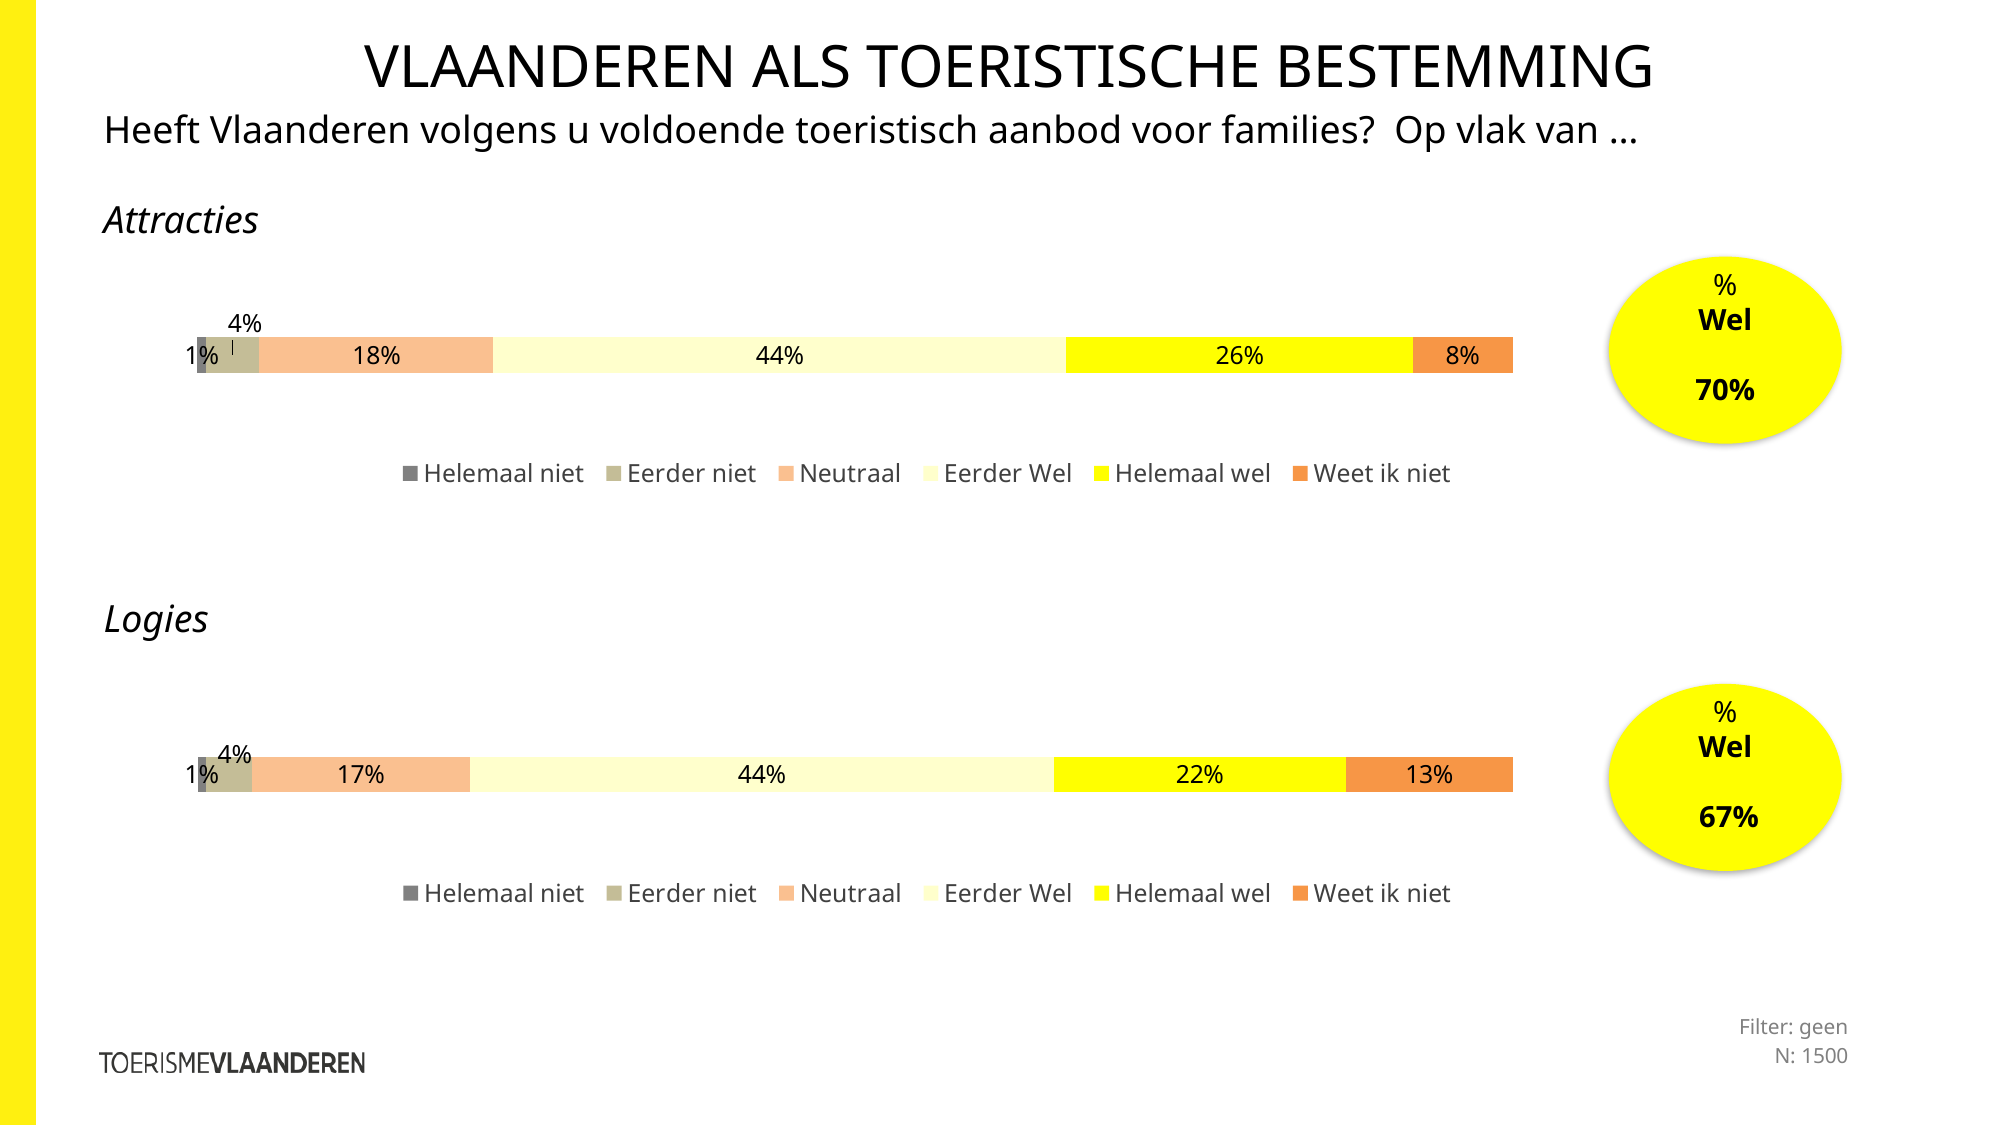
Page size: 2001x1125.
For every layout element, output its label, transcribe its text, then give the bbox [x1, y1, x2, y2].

text_box Logies [88, 587, 1629, 873]
text_box % Wel 67% [1629, 683, 1843, 872]
chart [184, 714, 1514, 947]
text_box % Wel 70% [1629, 255, 1843, 445]
text_box Filter: geen N: 1500 [1291, 1006, 1863, 1086]
picture [99, 1052, 365, 1073]
text_box Vlaanderen ALS TOERISTISCHE BESTEMMING [28, 0, 1993, 159]
chart [184, 295, 1514, 527]
text_box Attracties [88, 188, 1629, 474]
text_box Heeft Vlaanderen volgens u voldoende toeristisch aanbod voor families? Op vlak van … [88, 159, 1972, 384]
